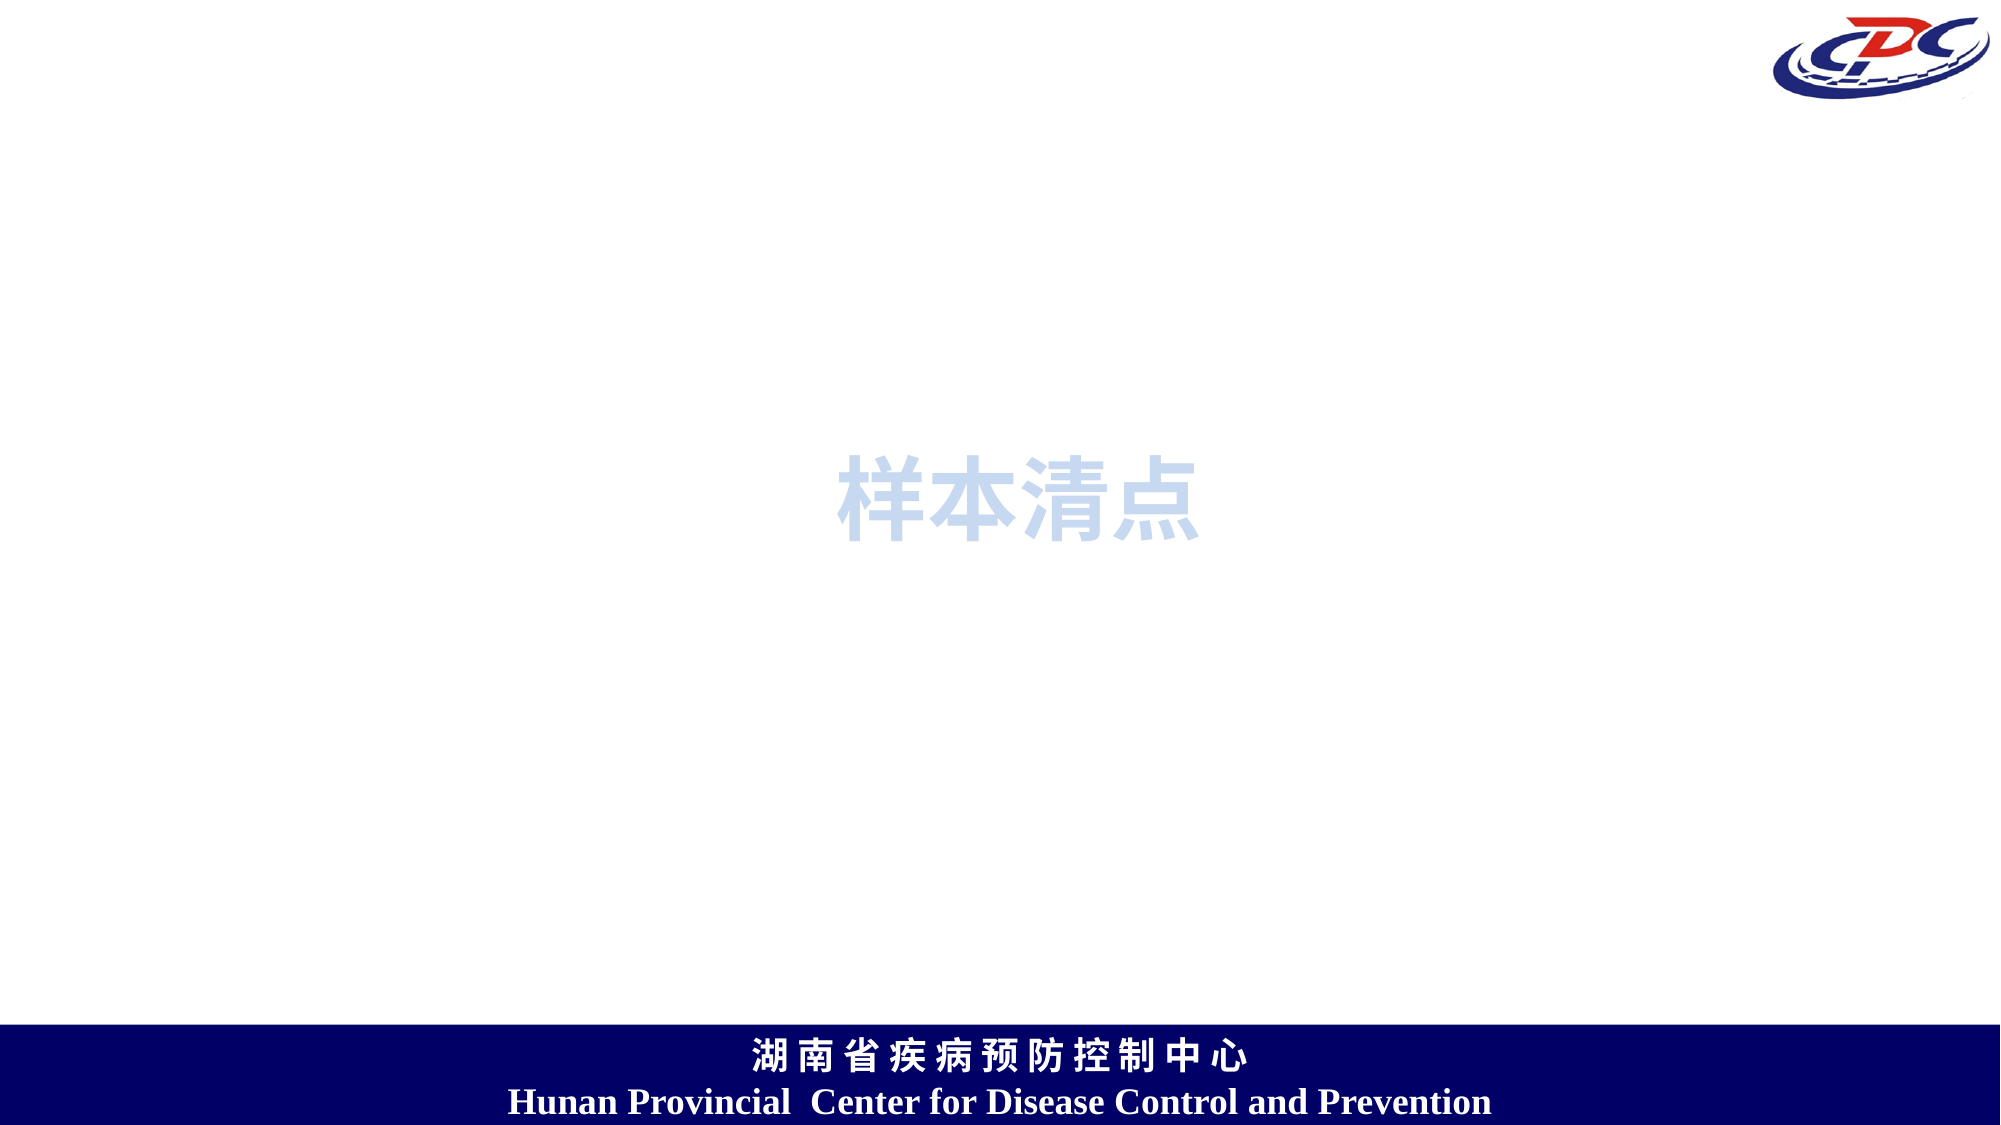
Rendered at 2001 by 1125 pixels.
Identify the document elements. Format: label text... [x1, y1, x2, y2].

title 样本清点 [552, 388, 1486, 606]
picture [1766, 7, 1993, 102]
